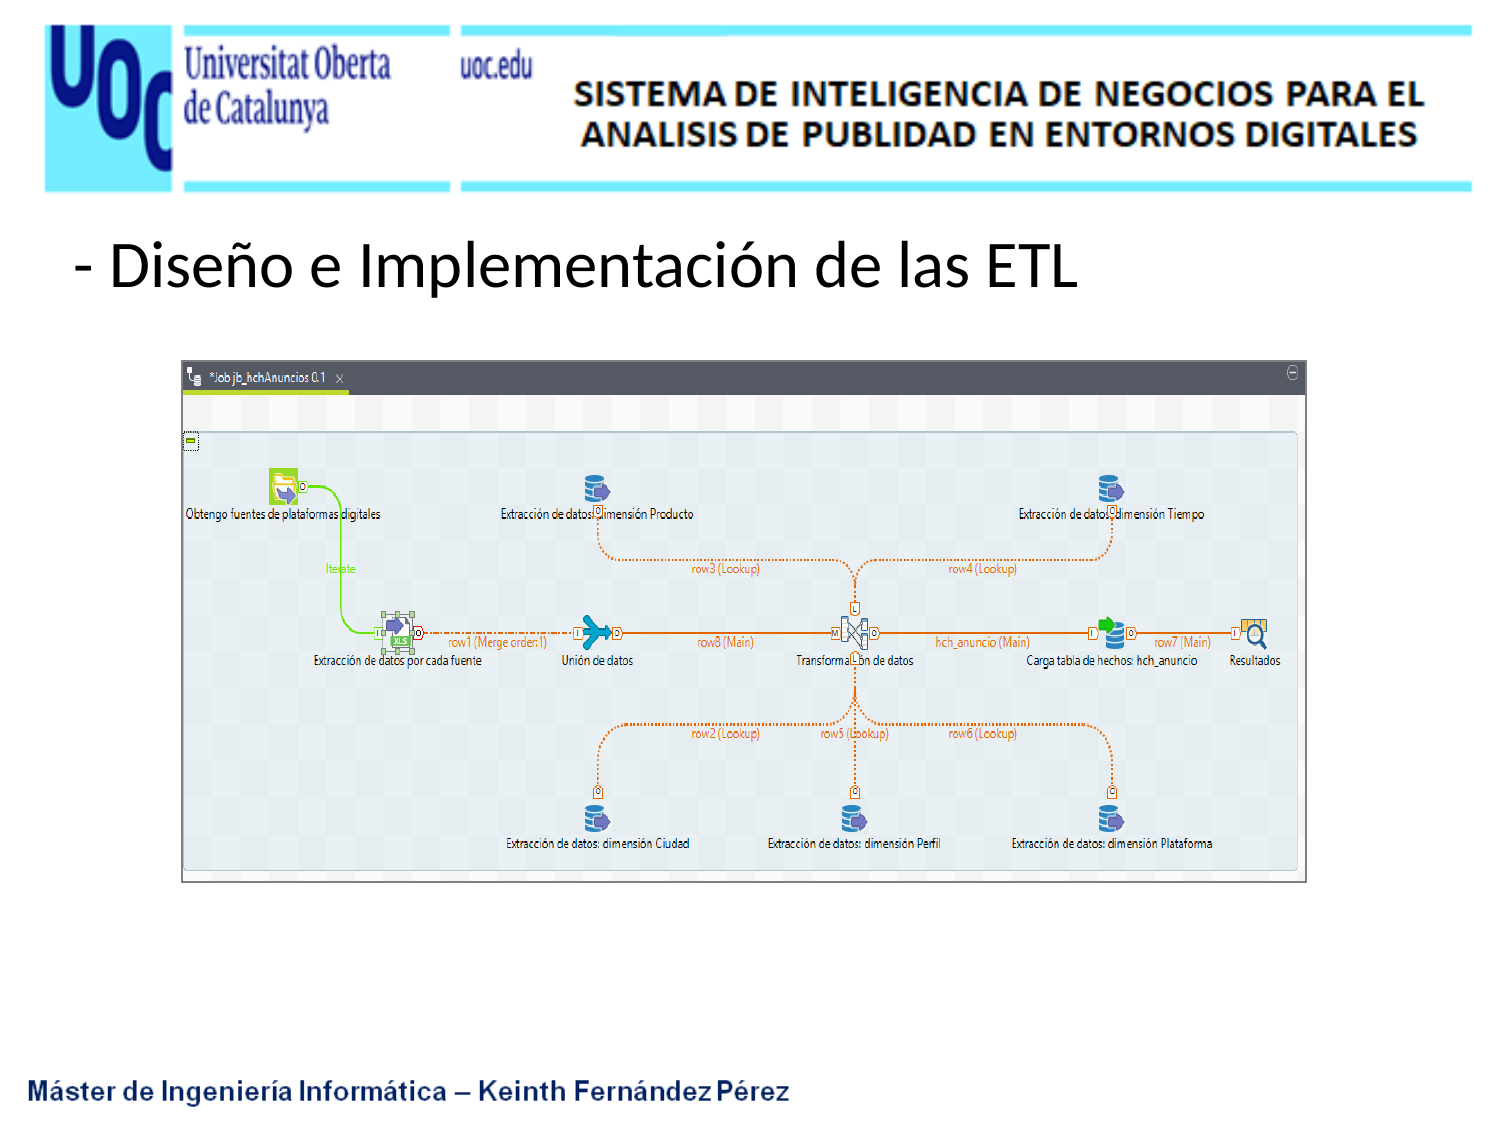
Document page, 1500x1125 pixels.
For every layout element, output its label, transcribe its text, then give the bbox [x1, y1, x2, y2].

picture [17, 1067, 803, 1125]
picture [182, 361, 1306, 882]
picture [41, 19, 1486, 208]
text_box - Diseño e Implementación de las ETL [58, 213, 1266, 308]
